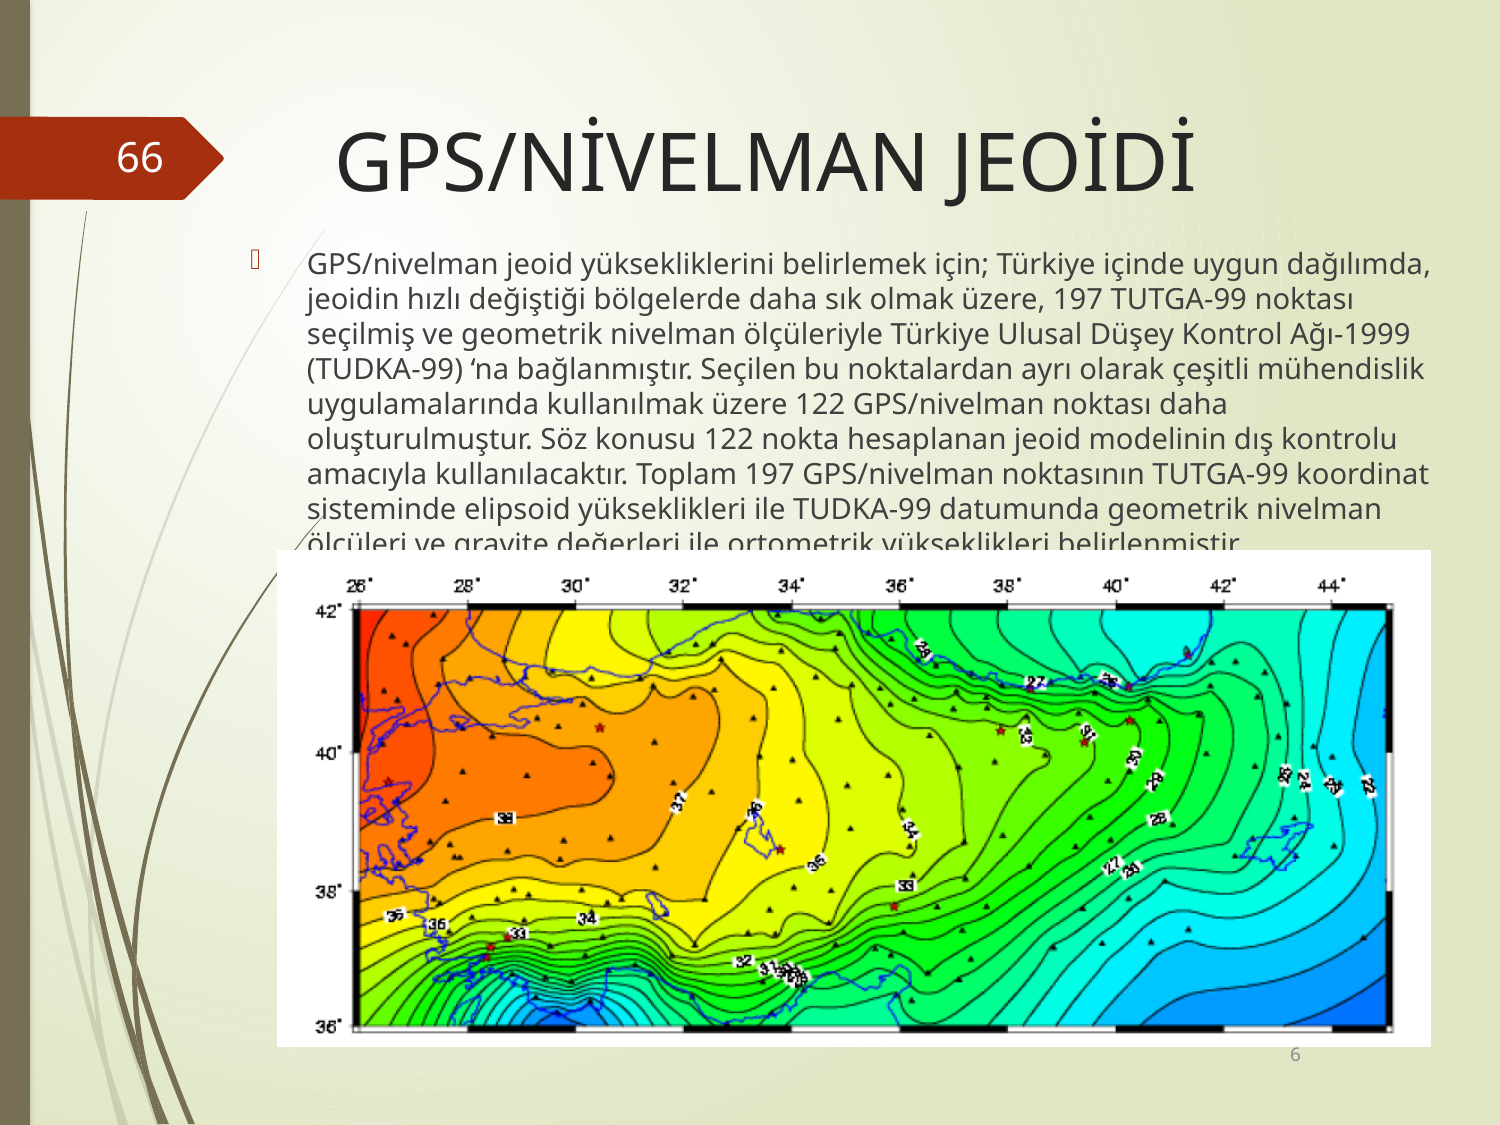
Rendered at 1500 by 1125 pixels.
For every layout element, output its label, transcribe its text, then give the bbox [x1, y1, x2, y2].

title GPS/NİVELMAN JEOİDİ [319, 102, 1400, 237]
picture [277, 550, 1432, 1048]
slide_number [1275, 1057, 1401, 1068]
slide_number 66 [83, 129, 180, 190]
list GPS/nivelman jeoid yüksekliklerini belirlemek için; Türkiye içinde uygun dağılımda, jeoidin hızlı değiştiği bölgelerde daha sık olmak üzere, 197 TUTGA-99 noktası seçilmiş ve geometrik nivelman ölçüleriyle Türkiye Ulusal Düşey Kontrol Ağı-1999 (TUDKA-99) ‘na bağlanmıştır. Seçilen bu noktalardan ayrı olarak çeşitli mühendislik uygulamalarında kullanılmak üzere 122 GPS/nivelman noktası daha oluşturulmuştur. Söz konusu 122 nokta hesaplanan jeoid modelinin dış kontrolu amacıyla kullanılacaktır. Toplam 197 GPS/nivelman noktasının TUTGA-99 koordinat sisteminde elipsoid yükseklikleri ile TUDKA-99 datumunda geometrik nivelman ölçüleri ve gravite değerleri ile ortometrik yükseklikleri belirlenmiştir. [235, 237, 1466, 575]
